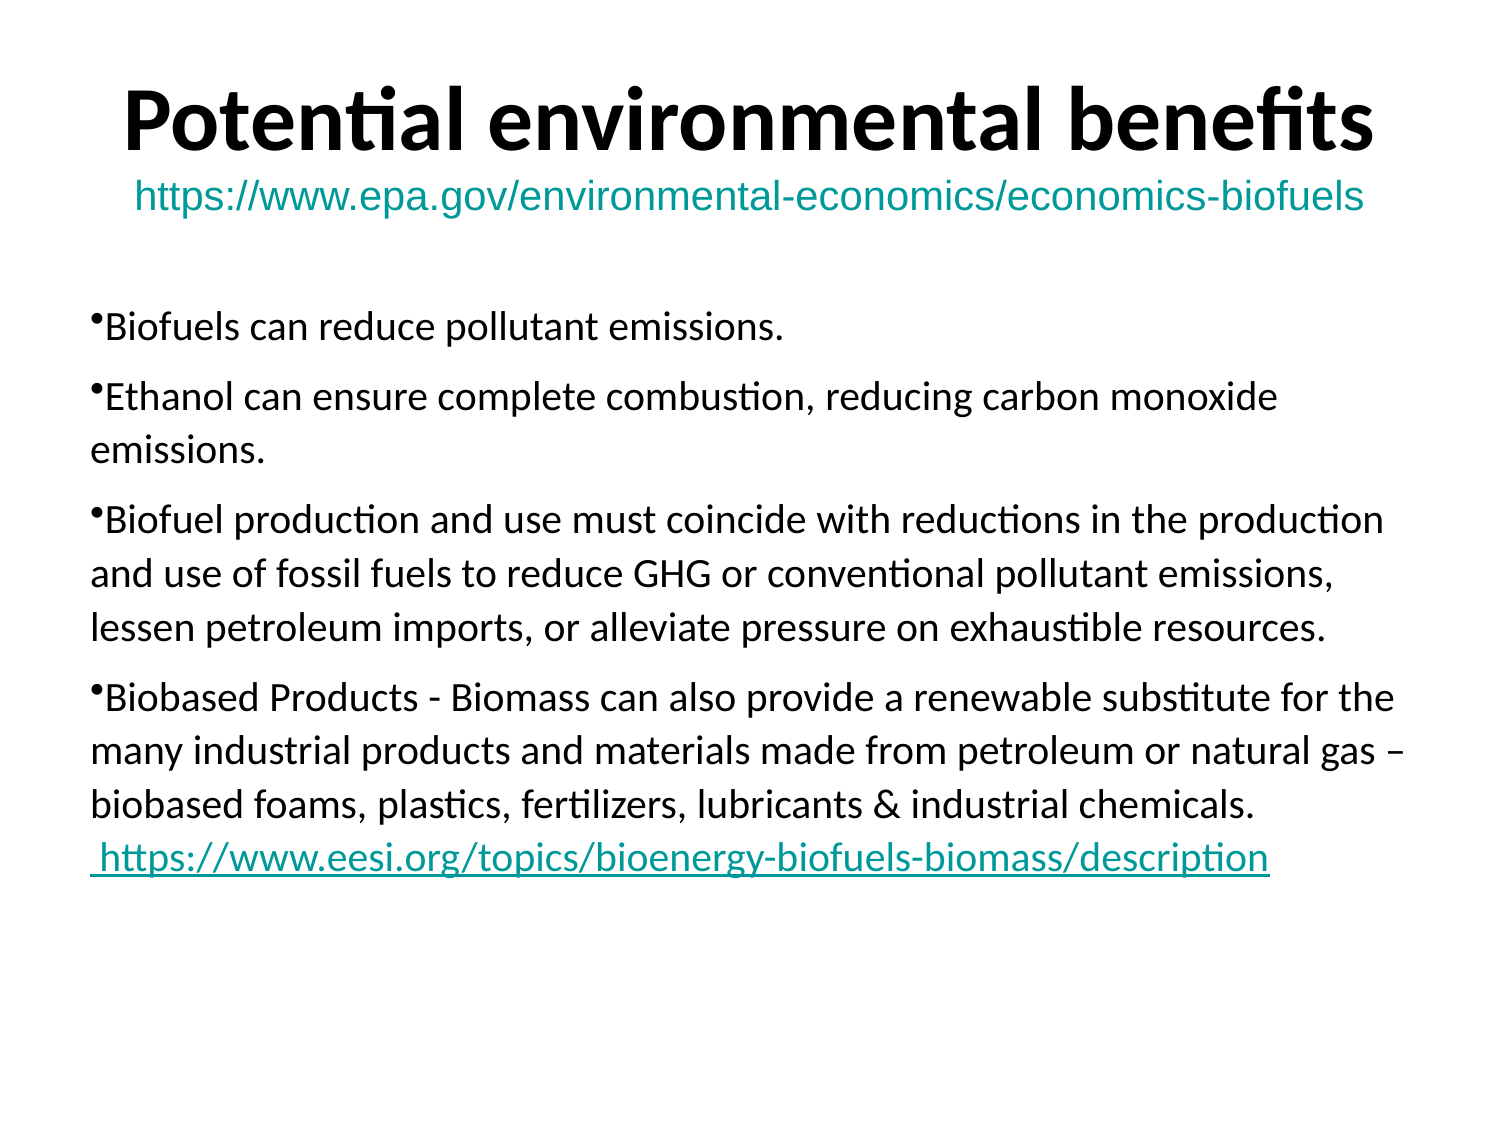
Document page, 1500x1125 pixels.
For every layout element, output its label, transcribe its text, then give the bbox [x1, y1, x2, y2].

list Biofuels can reduce pollutant emissions. Ethanol can ensure complete combustion, reducing carbon monoxide emissions. Biofuel production and use must coincide with reductions in the production and use of fossil fuels to reduce GHG or conventional pollutant emissions, lessen petroleum imports, or alleviate pressure on exhaustible resources. Biobased Products - Biomass can also provide a renewable substitute for the many industrial products and materials made from petroleum or natural gas – biobased foams, plastics, fertilizers, lubricants & industrial chemicals. https://www.eesi.org/topics/bioenergy-biofuels-biomass/description [75, 287, 1425, 1005]
title Potential environmental benefits https://www.epa.gov/environmental-economics/economics-biofuels [75, 45, 1425, 233]
